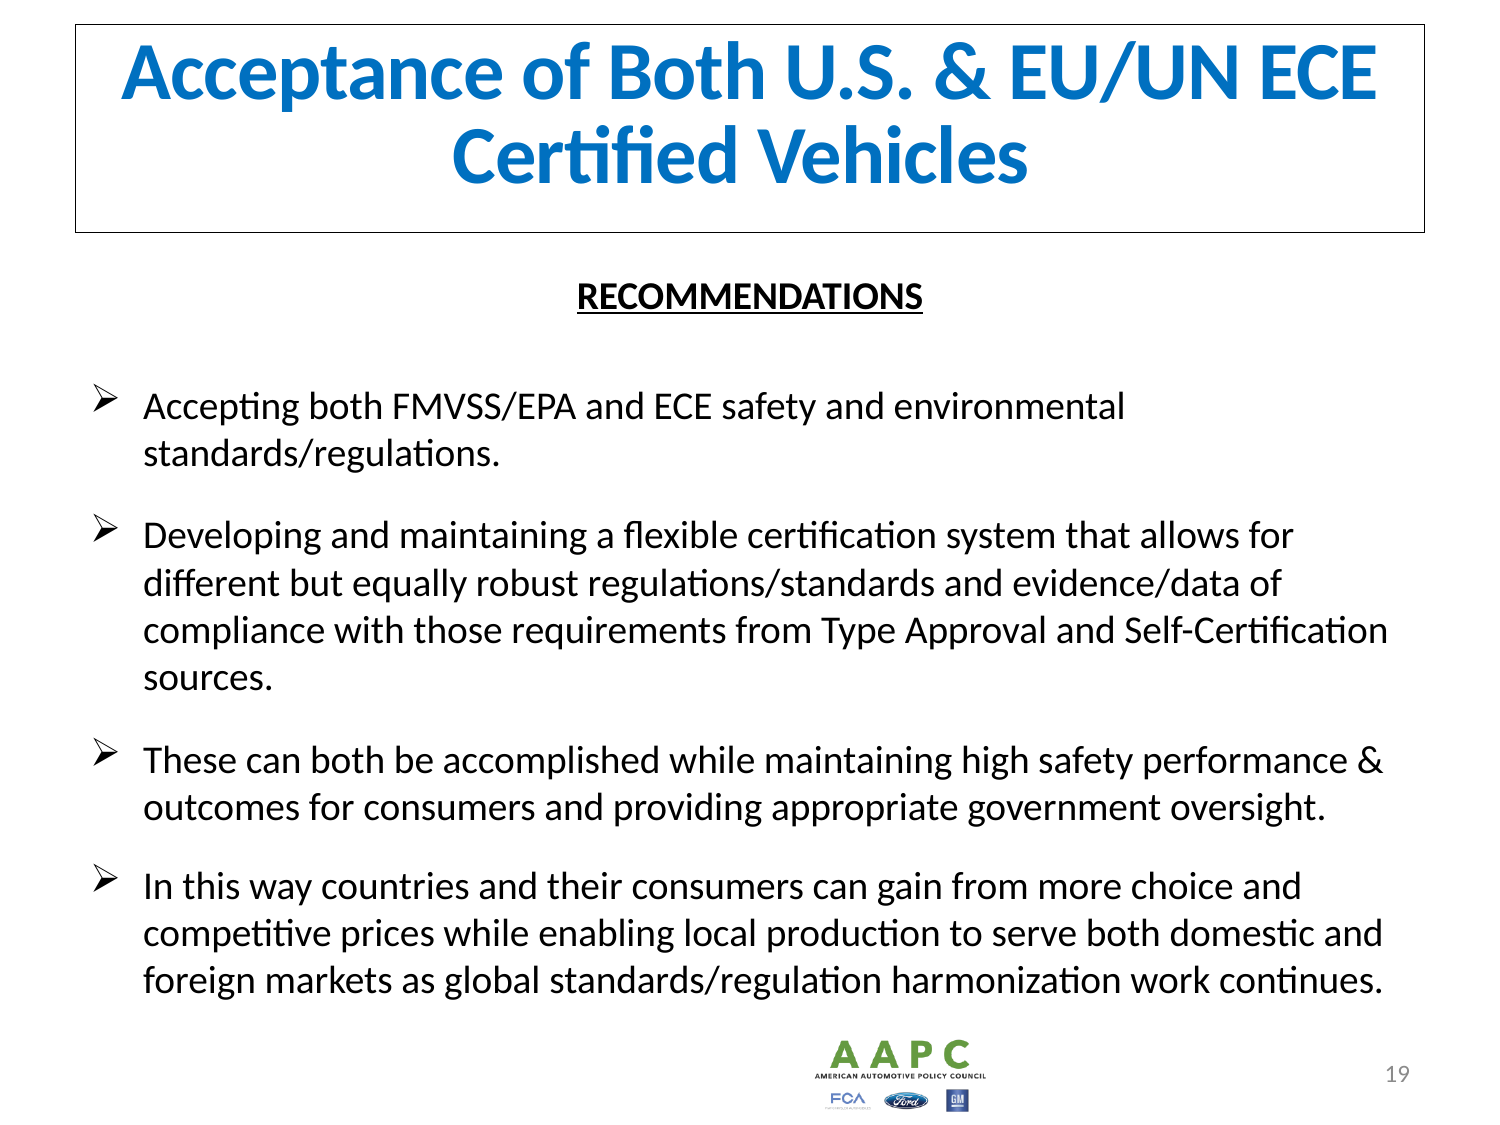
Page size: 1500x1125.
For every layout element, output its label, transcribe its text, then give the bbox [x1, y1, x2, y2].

list RECOMMENDATIONS Accepting both FMVSS/EPA and ECE safety and environmental standards/regulations. Developing and maintaining a flexible certification system that allows for different but equally robust regulations/standards and evidence/data of compliance with those requirements from Type Approval and Self-Certification sources. These can both be accomplished while maintaining high safety performance & outcomes for consumers and providing appropriate government oversight. In this way countries and their consumers can gain from more choice and competitive prices while enabling local production to serve both domestic and foreign markets as global standards/regulation harmonization work continues. [75, 262, 1425, 1063]
picture [812, 1037, 989, 1114]
title Acceptance of Both U.S. & EU/UN ECE Certified Vehicles [75, 24, 1425, 233]
slide_number 19 [1074, 1042, 1425, 1103]
